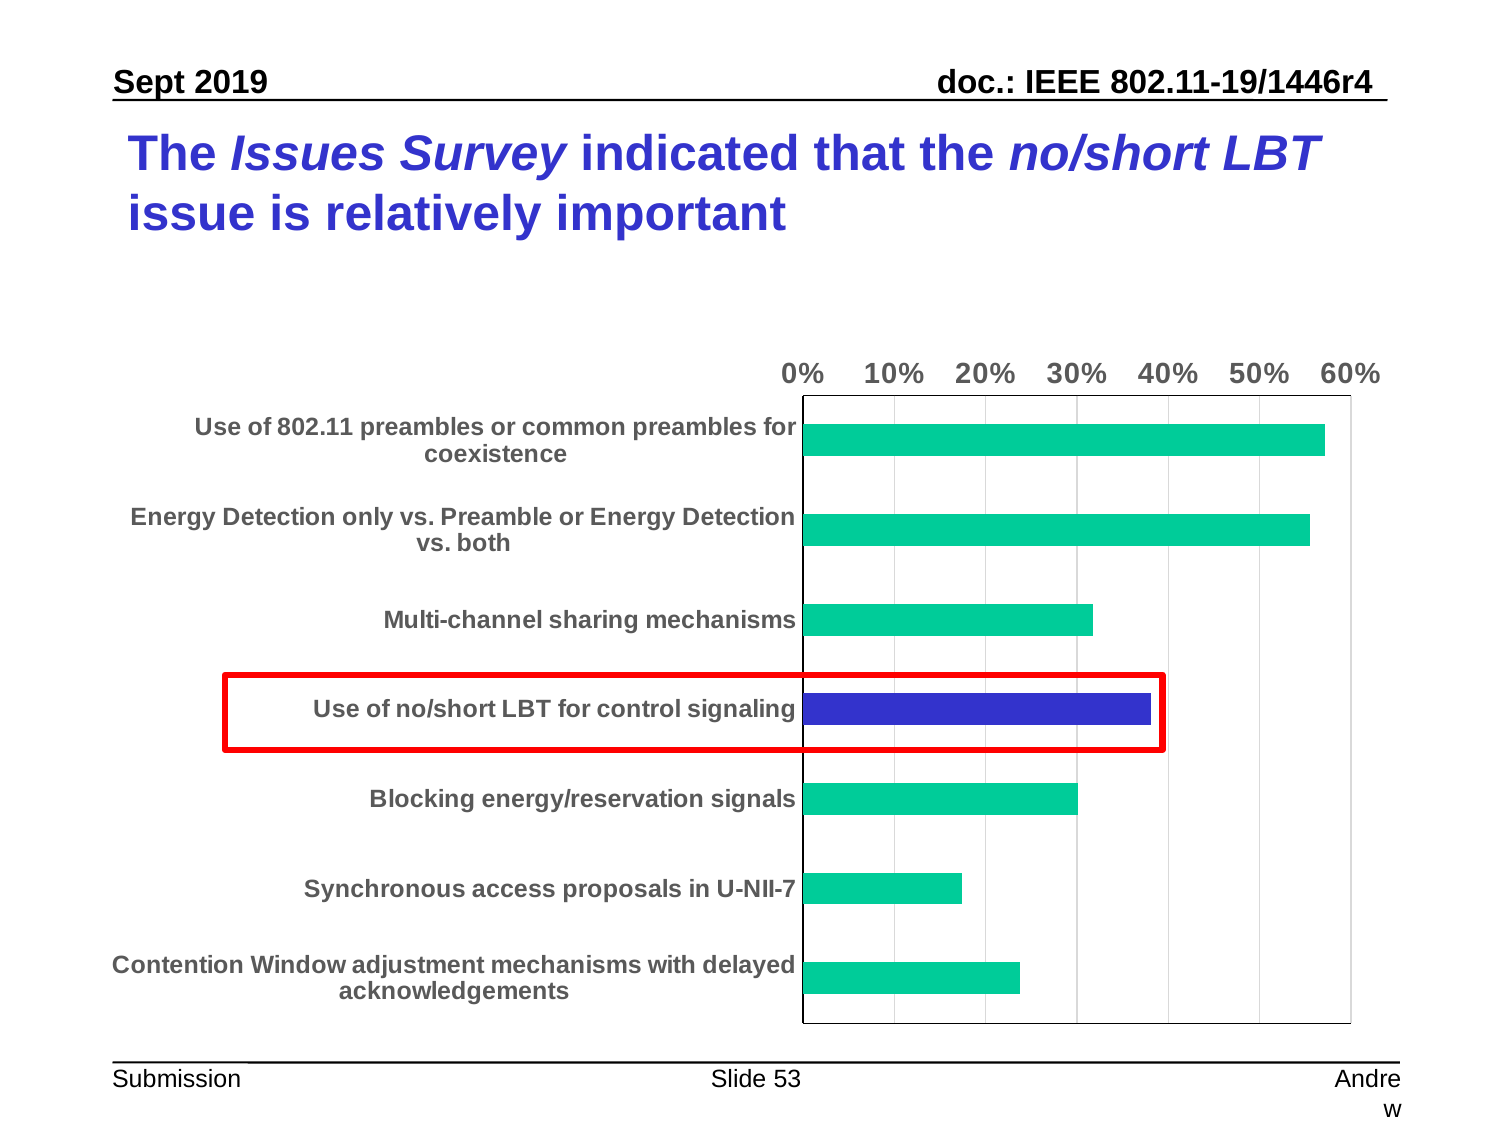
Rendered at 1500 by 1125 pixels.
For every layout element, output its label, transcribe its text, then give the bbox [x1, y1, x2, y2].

title The Issues Survey indicated that the no/short LBT issue is relatively important [112, 112, 1402, 288]
footer Andrew Myles, Cisco [1320, 1061, 1402, 1093]
chart [111, 324, 1401, 1025]
slide_number Slide 53 [709, 1061, 803, 1093]
